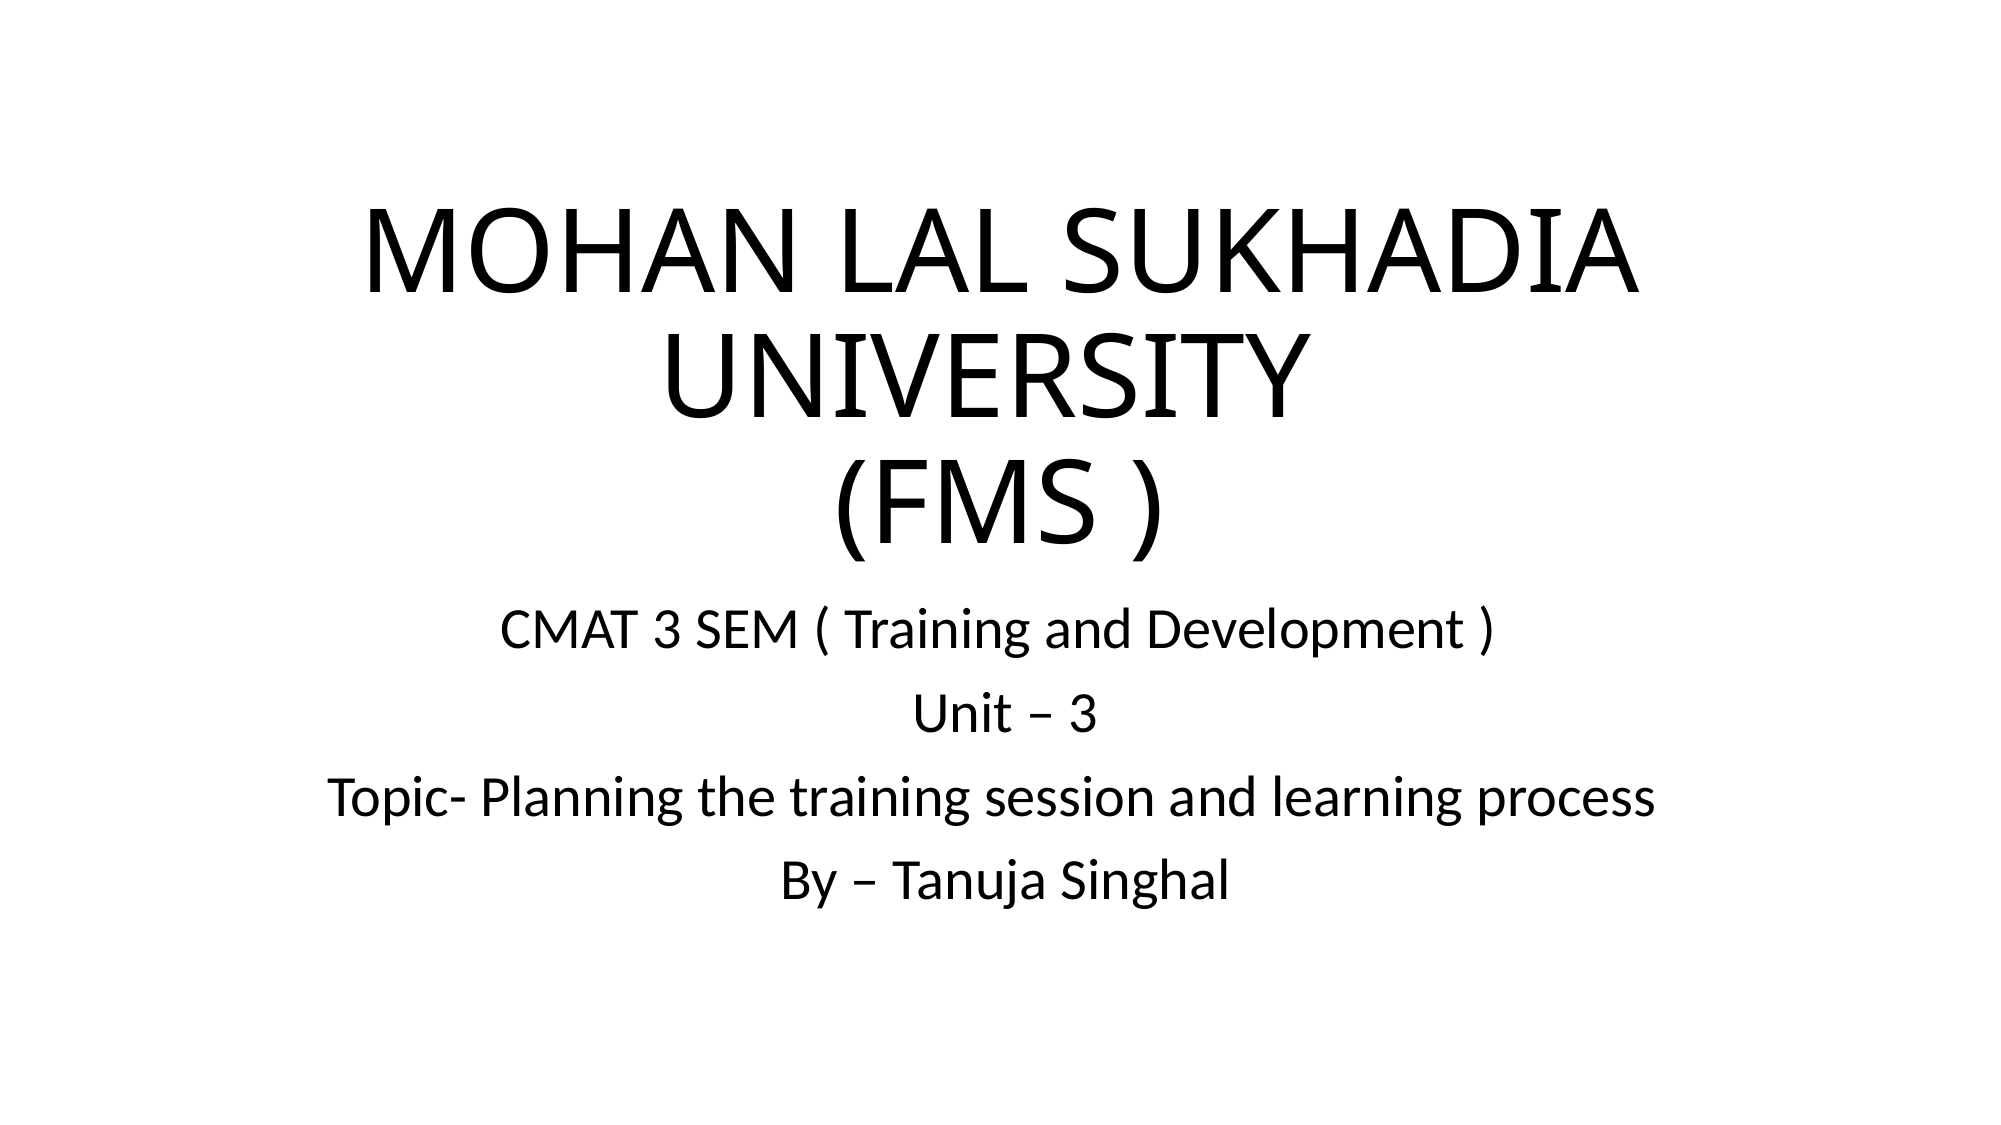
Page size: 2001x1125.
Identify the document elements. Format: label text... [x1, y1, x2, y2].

subtitle CMAT 3 SEM ( Training and Development ) Unit – 3 Topic- Planning the training session and learning process By – Tanuja Singhal [249, 590, 1761, 1083]
title MOHAN LAL SUKHADIA UNIVERSITY (FMS ) [249, 184, 1750, 576]
